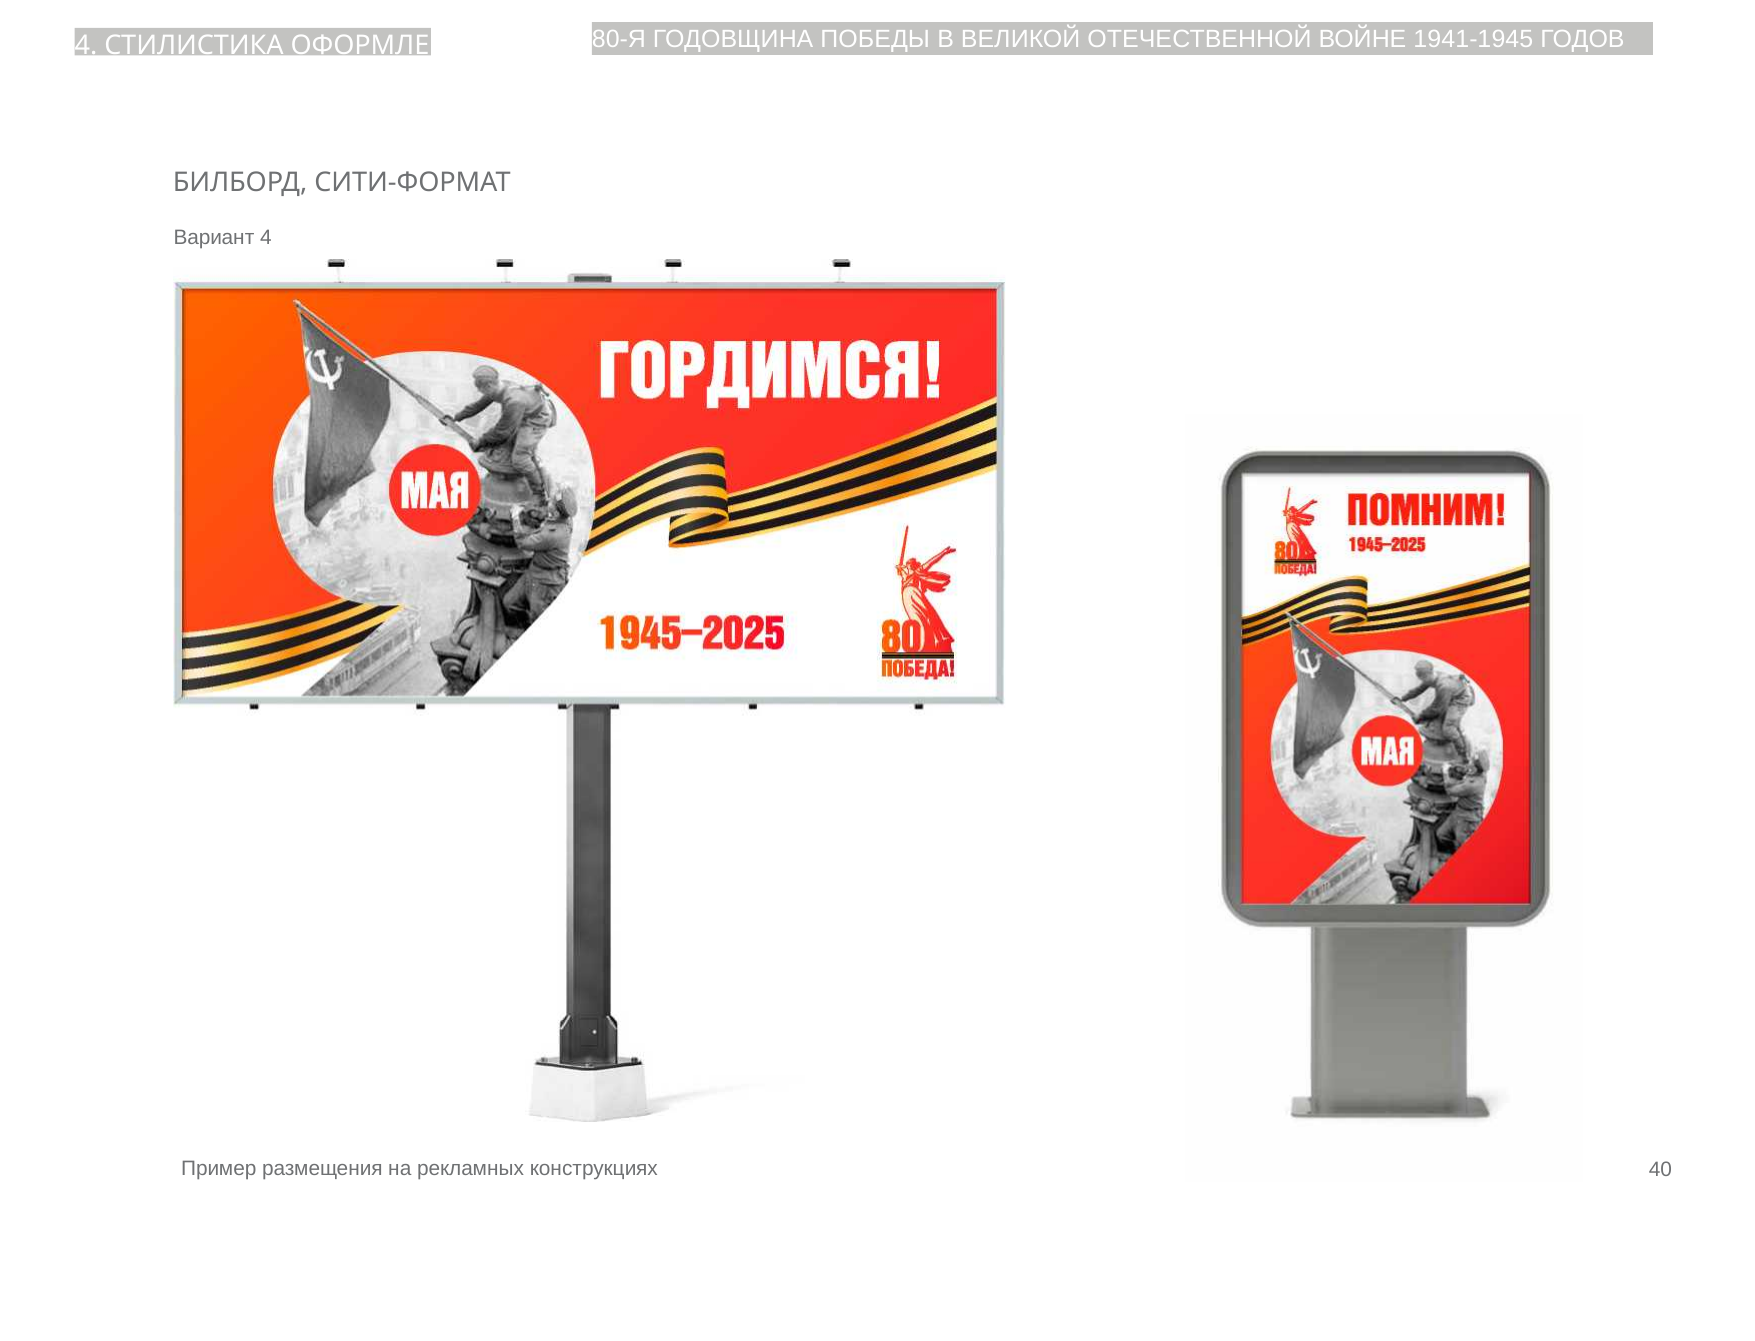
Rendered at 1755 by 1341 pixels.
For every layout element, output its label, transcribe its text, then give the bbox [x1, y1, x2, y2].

text_box Вариант 4 [173, 223, 277, 250]
text_box Пример размещения на рекламных конструкциях [180, 1154, 674, 1181]
picture [1185, 414, 1583, 1182]
text_box 40 [1646, 1155, 1672, 1177]
picture [173, 259, 1007, 1122]
text_box БИЛБОРД, СИТИ-ФОРМАТ [172, 163, 472, 196]
text_box 80-Я ГОДОВЩИНА ПОБЕДЫ В ВЕЛИКОЙ ОТЕЧЕСТВЕННОЙ ВОЙНЕ 1941-1945 ГОДОВ [591, 22, 1653, 55]
text_box 4. СТИЛИСТИКА ОФОРМЛЕНИЯ [74, 27, 431, 56]
